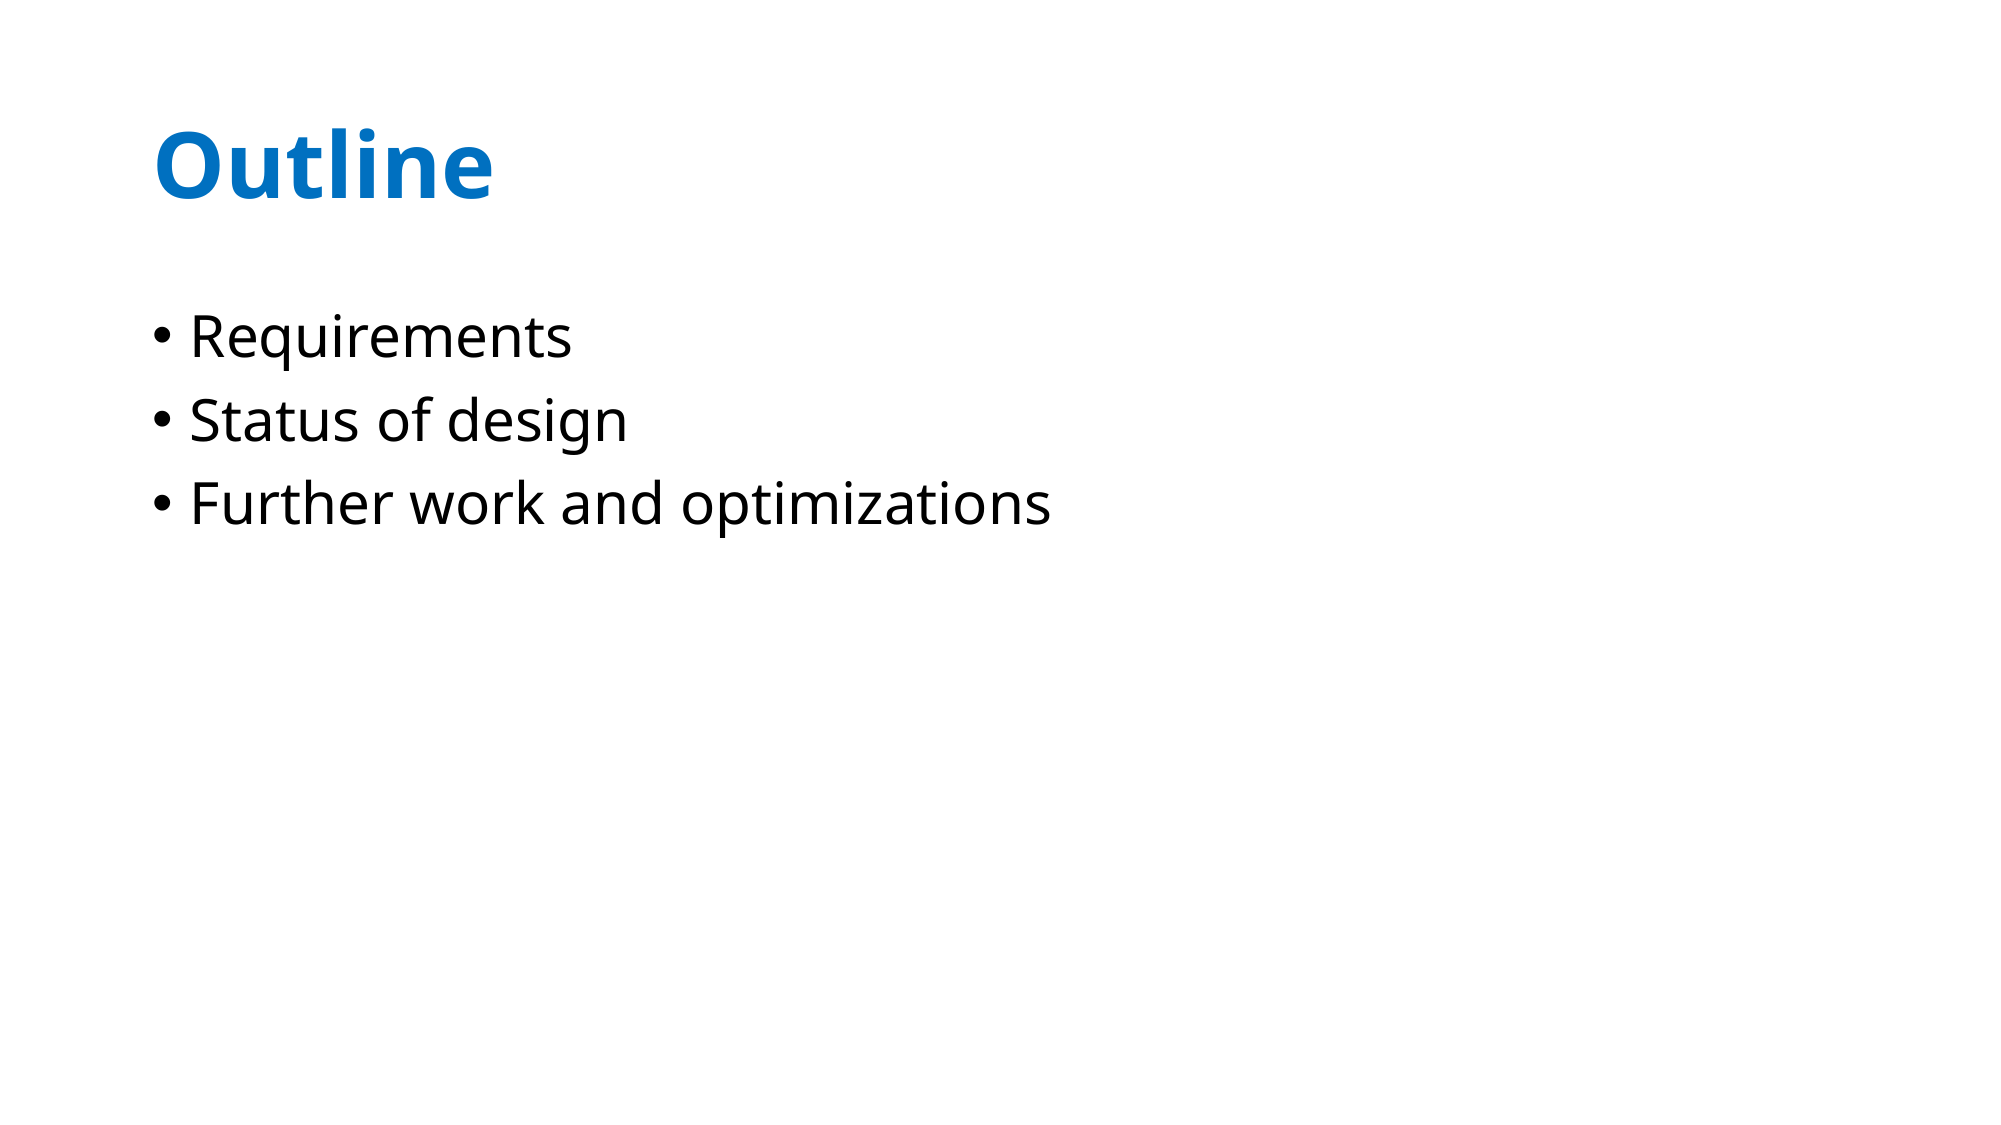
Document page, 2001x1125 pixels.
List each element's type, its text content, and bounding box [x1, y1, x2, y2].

list Requirements Status of design Further work and optimizations [137, 299, 1863, 1014]
title Outline [137, 59, 1863, 278]
